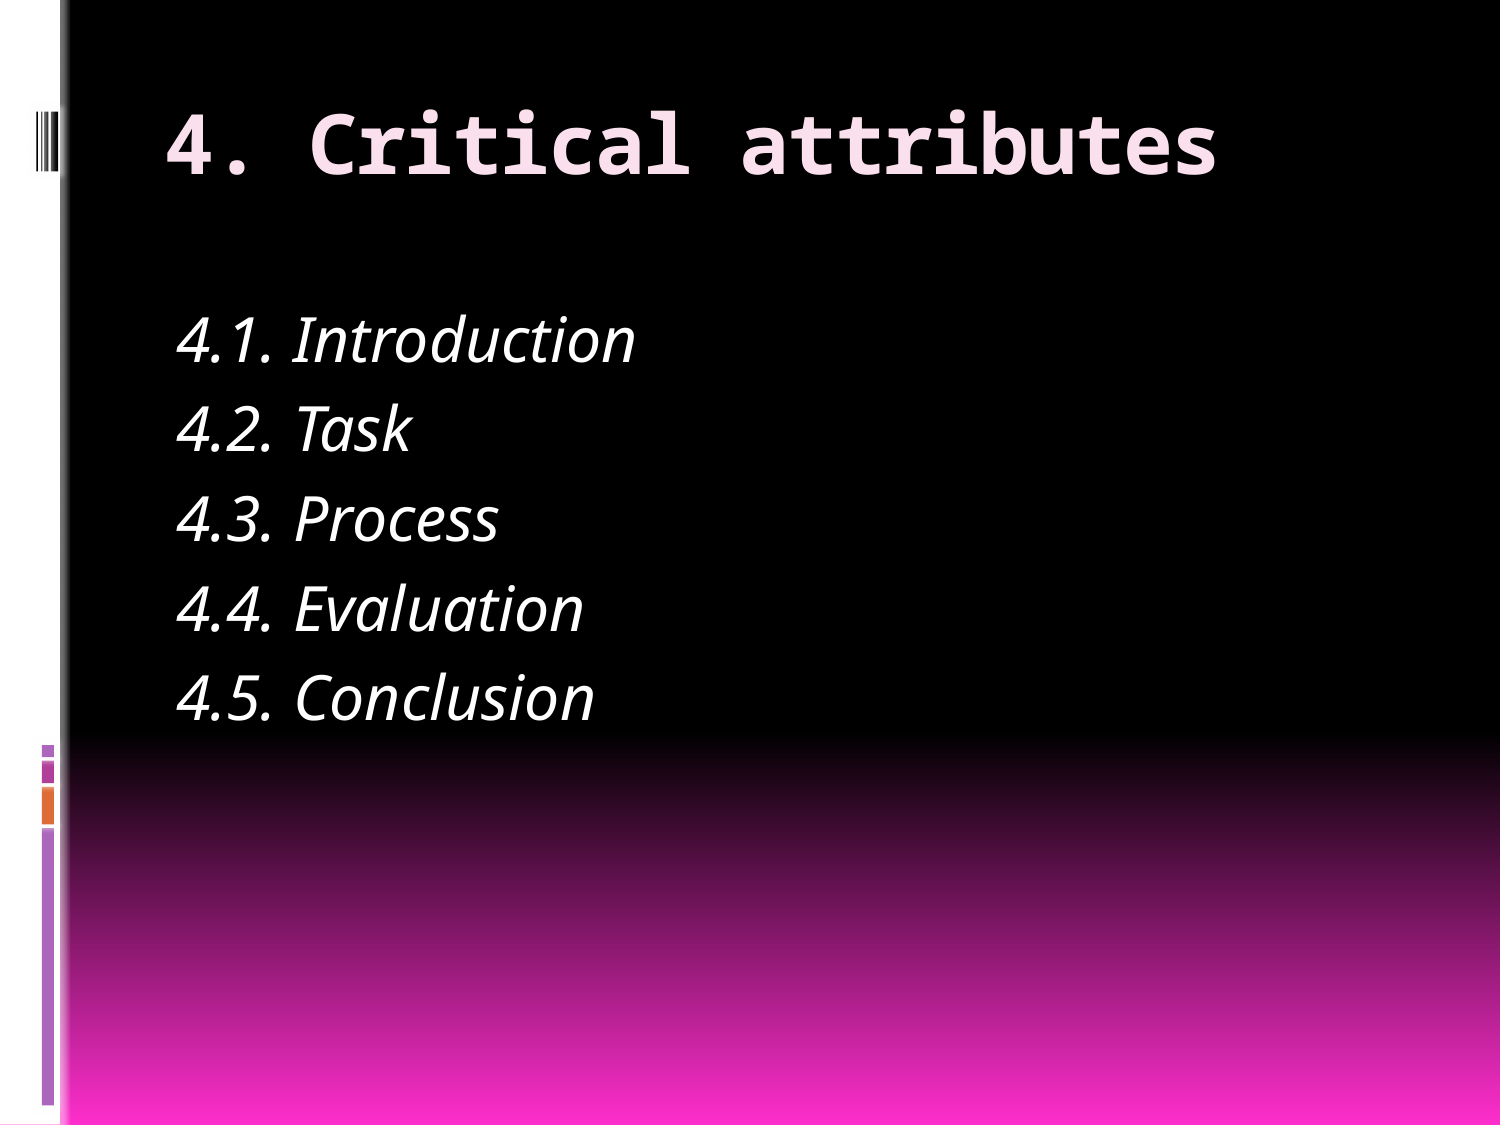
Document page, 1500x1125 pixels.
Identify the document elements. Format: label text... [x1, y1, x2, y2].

list 4.1. Introduction 4.2. Task 4.3. Process 4.4. Evaluation 4.5. Conclusion [150, 292, 1425, 1043]
title 4. Critical attributes [150, 83, 1425, 234]
